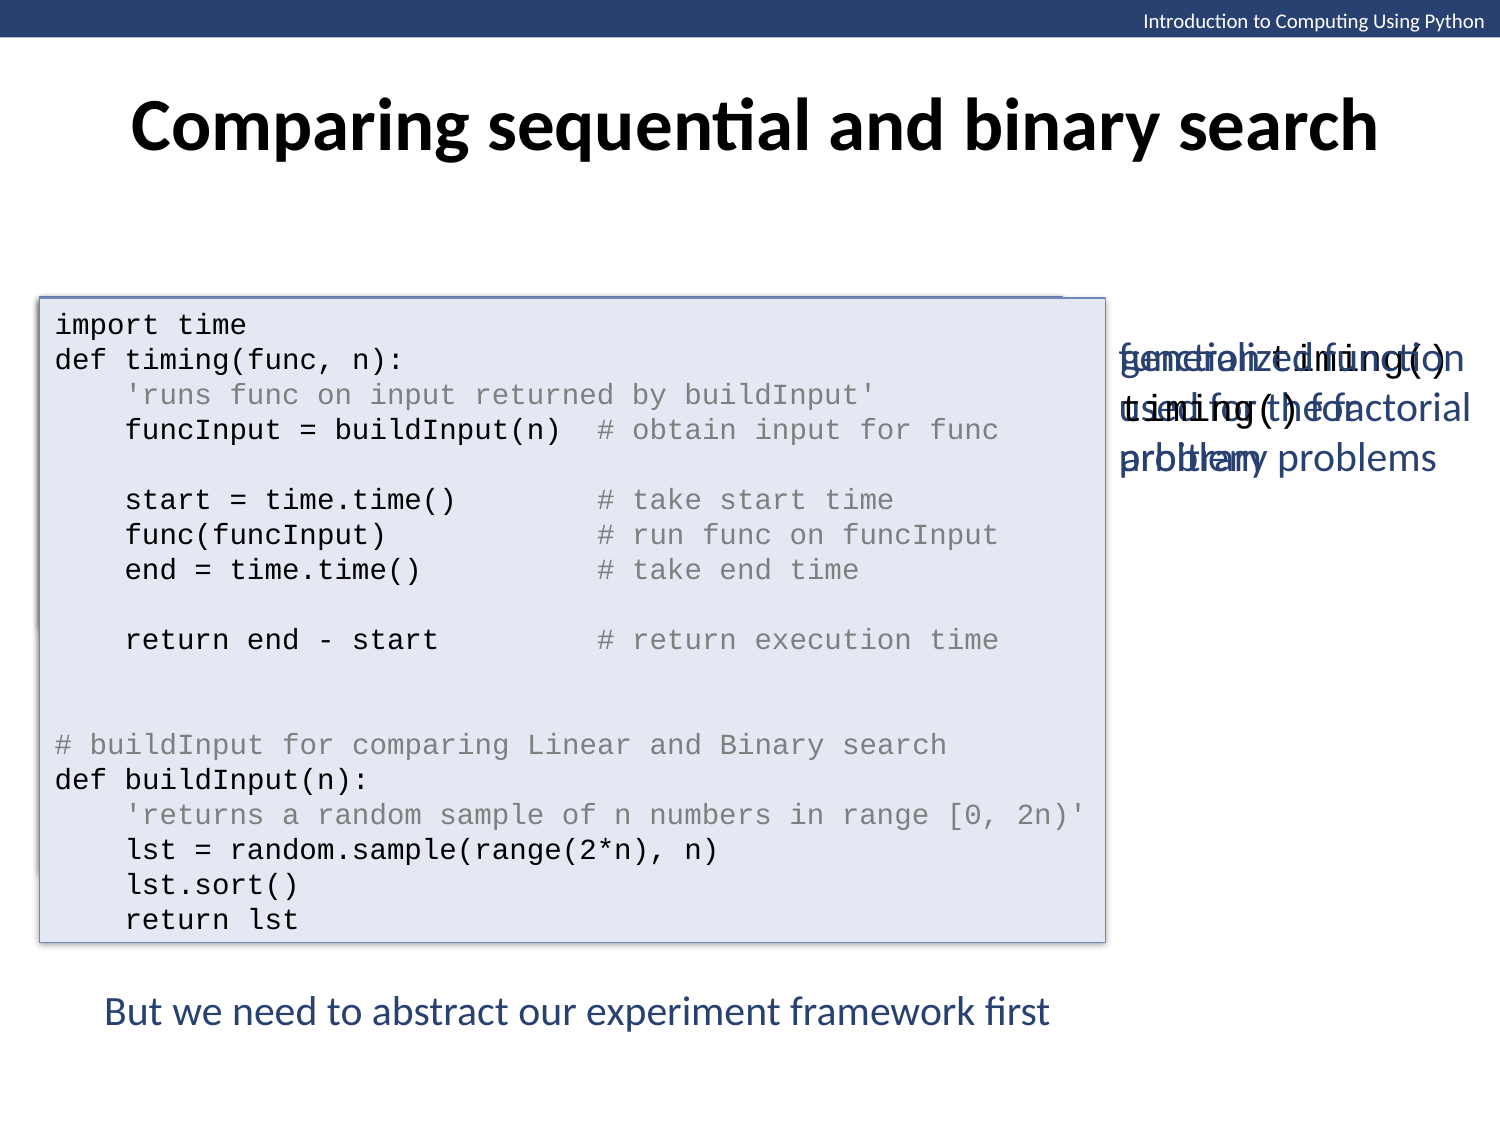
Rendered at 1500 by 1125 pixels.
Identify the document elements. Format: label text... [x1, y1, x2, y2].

text_box [0, 0, 116, 38]
text_box Comparing sequential and binary search [116, 0, 1470, 242]
text_box generalized function timing() for arbitrary problems [1105, 322, 1500, 488]
text_box import time def timing(func, n): 'runs func on input returned by buildInput' funcInput = buildInput(n) # obtain input for func start = time.time() # take start time func(funcInput) # run func on funcInput end = time.time() # take end time return end - start # return execution time # buildInput for comparing Linear and Binary search def buildInput(n): 'returns a random sample of n numbers in range [0, 2n)' lst = random.sample(range(2*n), n) lst.sort() return lst [39, 297, 1106, 943]
text_box But we need to abstract our experiment framework first [89, 976, 1067, 1042]
text_box Introduction to Computing Using Python [1470, 0, 1500, 40]
